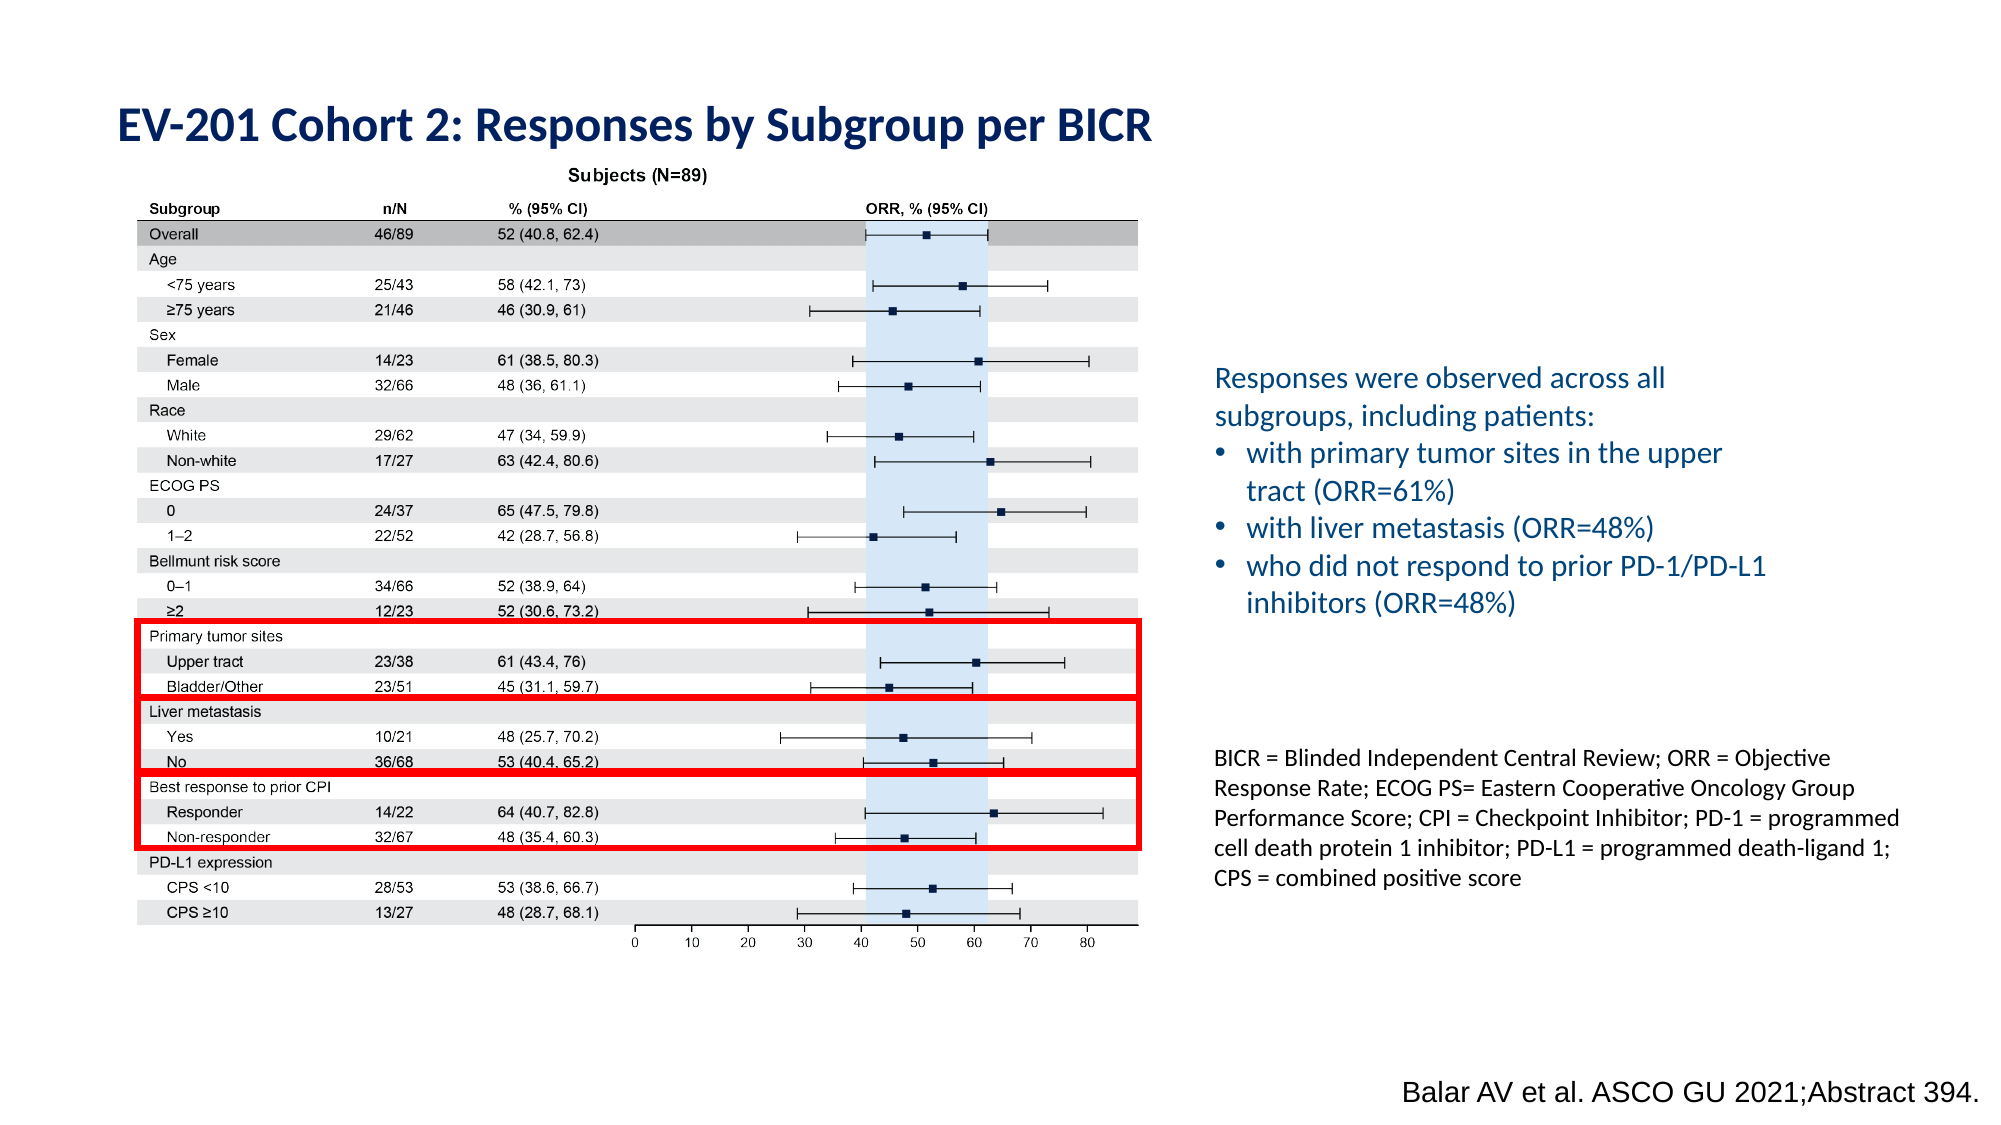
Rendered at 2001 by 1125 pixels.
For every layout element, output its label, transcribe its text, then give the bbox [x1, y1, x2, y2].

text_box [137, 165, 1139, 952]
text_box Responses were observed across all subgroups, including patients: with primary tumor sites in the upper tract (ORR=61%) with liver metastasis (ORR=48%) who did not respond to prior PD-1/PD-L1 inhibitors (ORR=48%) [1200, 350, 1786, 628]
text_box Balar AV et al. ASCO GU 2021;Abstract 394. [1387, 1065, 1997, 1116]
title EV-201 Cohort 2: Responses by Subgroup per BICR [102, 94, 1413, 156]
text_box BICR = Blinded Independent Central Review; ORR = Objective Response Rate; ECOG PS= Eastern Cooperative Oncology Group Performance Score; CPI = Checkpoint Inhibitor; PD-1 = programmed cell death protein 1 inhibitor; PD-L1 = programmed death-ligand 1; CPS = combined positive score [1199, 734, 1950, 899]
